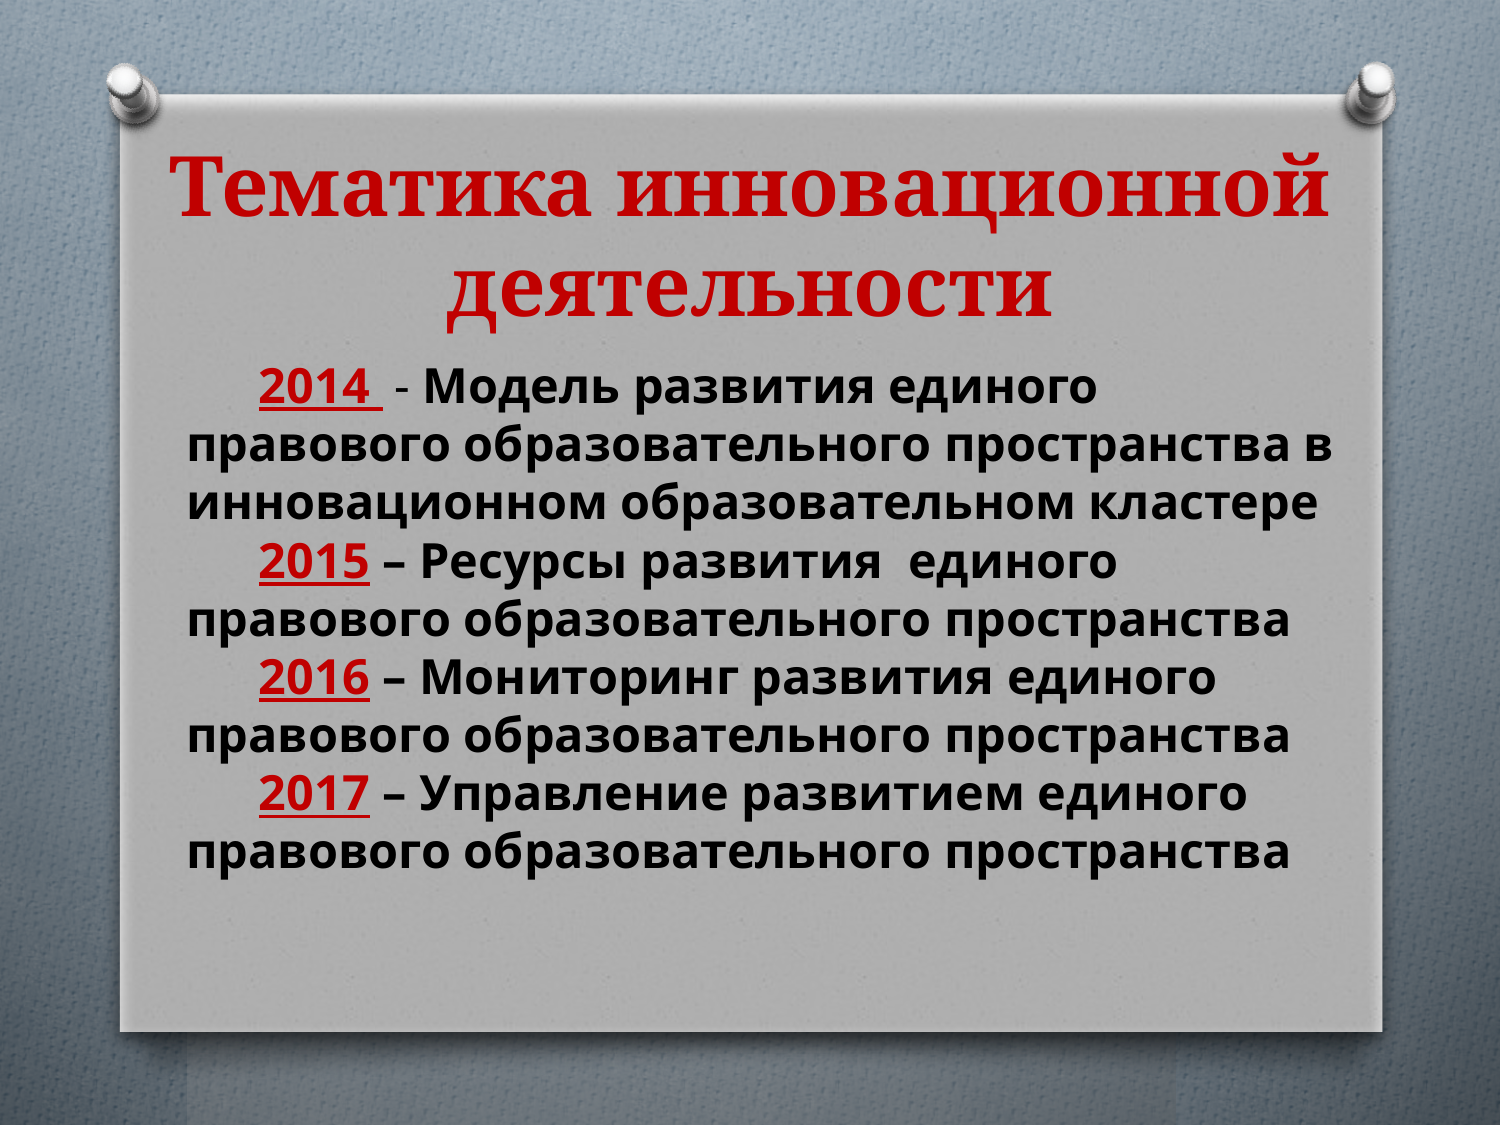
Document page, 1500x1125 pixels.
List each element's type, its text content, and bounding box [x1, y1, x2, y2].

title Тематика инновационной деятельности [112, 134, 1388, 332]
picture [1317, 35, 1439, 142]
list 2014 - Модель развития единого правового образовательного пространства в инновационном образовательном кластере 2015 – Ресурсы развития единого правового образовательного пространства 2016 – Мониторинг развития единого правового образовательного пространства 2017 – Управление развитием единого правового образовательного пространства [171, 347, 1353, 939]
picture [75, 29, 198, 134]
